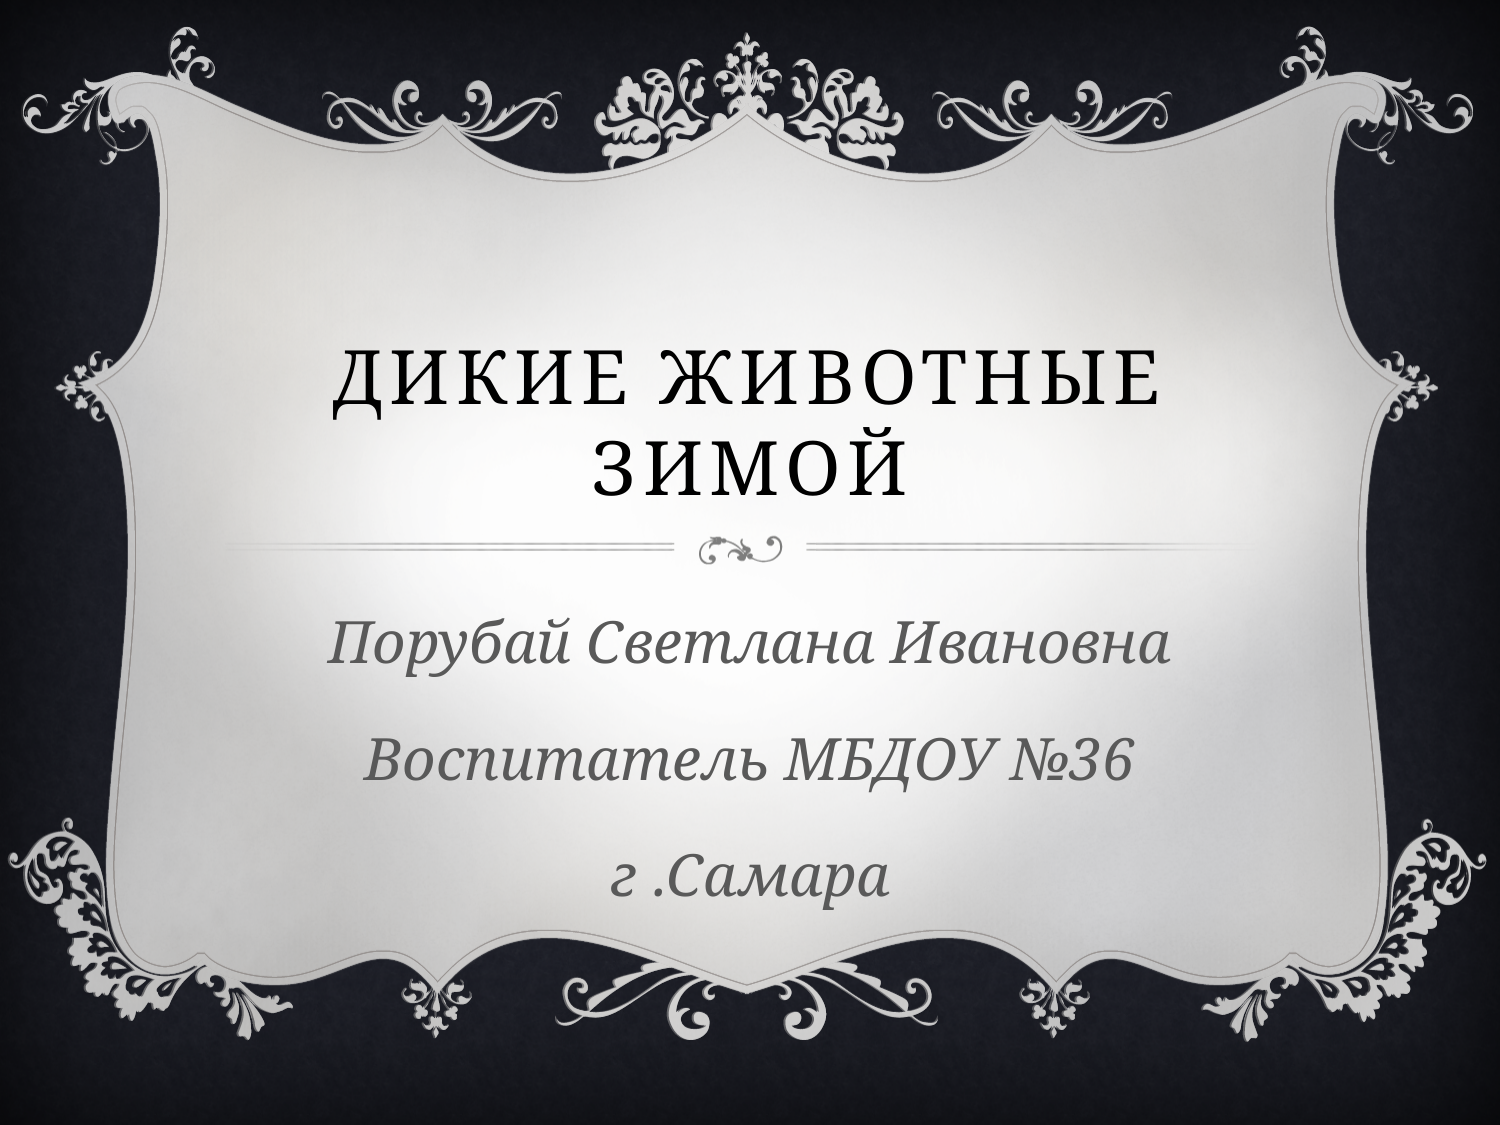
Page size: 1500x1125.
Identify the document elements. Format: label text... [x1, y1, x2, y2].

picture [0, 613, 1500, 1125]
subtitle Порубай Светлана Ивановна Воспитатель МБДОУ №36 г .Самара [225, 562, 1275, 688]
picture [0, 0, 1500, 459]
title Дикие животные зимой [225, 305, 1275, 518]
